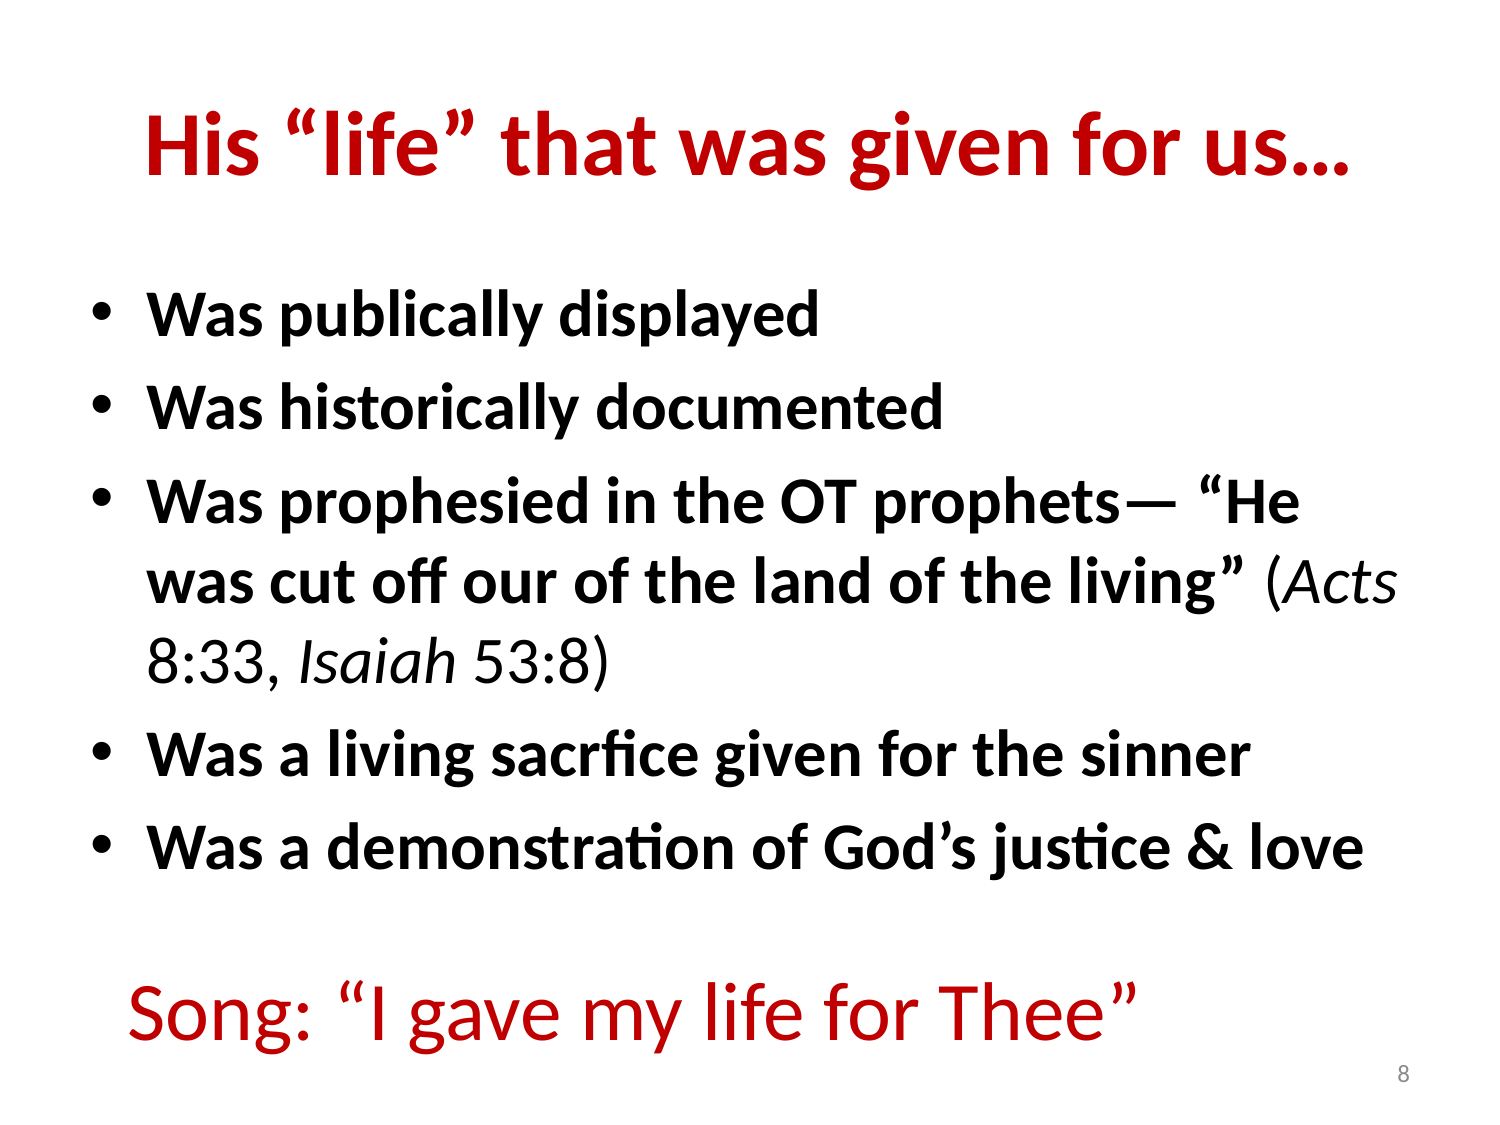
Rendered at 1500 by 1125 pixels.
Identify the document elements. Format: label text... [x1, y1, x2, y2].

slide_number 8 [1074, 1042, 1425, 1103]
text_box Song: “I gave my life for Thee” [112, 950, 1375, 1065]
title His “life” that was given for us… [75, 45, 1425, 233]
list Was publically displayed Was historically documented Was prophesied in the OT prophets— “He was cut off our of the land of the living” (Acts 8:33, Isaiah 53:8) Was a living sacrfice given for the sinner Was a demonstration of God’s justice & love [75, 262, 1425, 1005]
